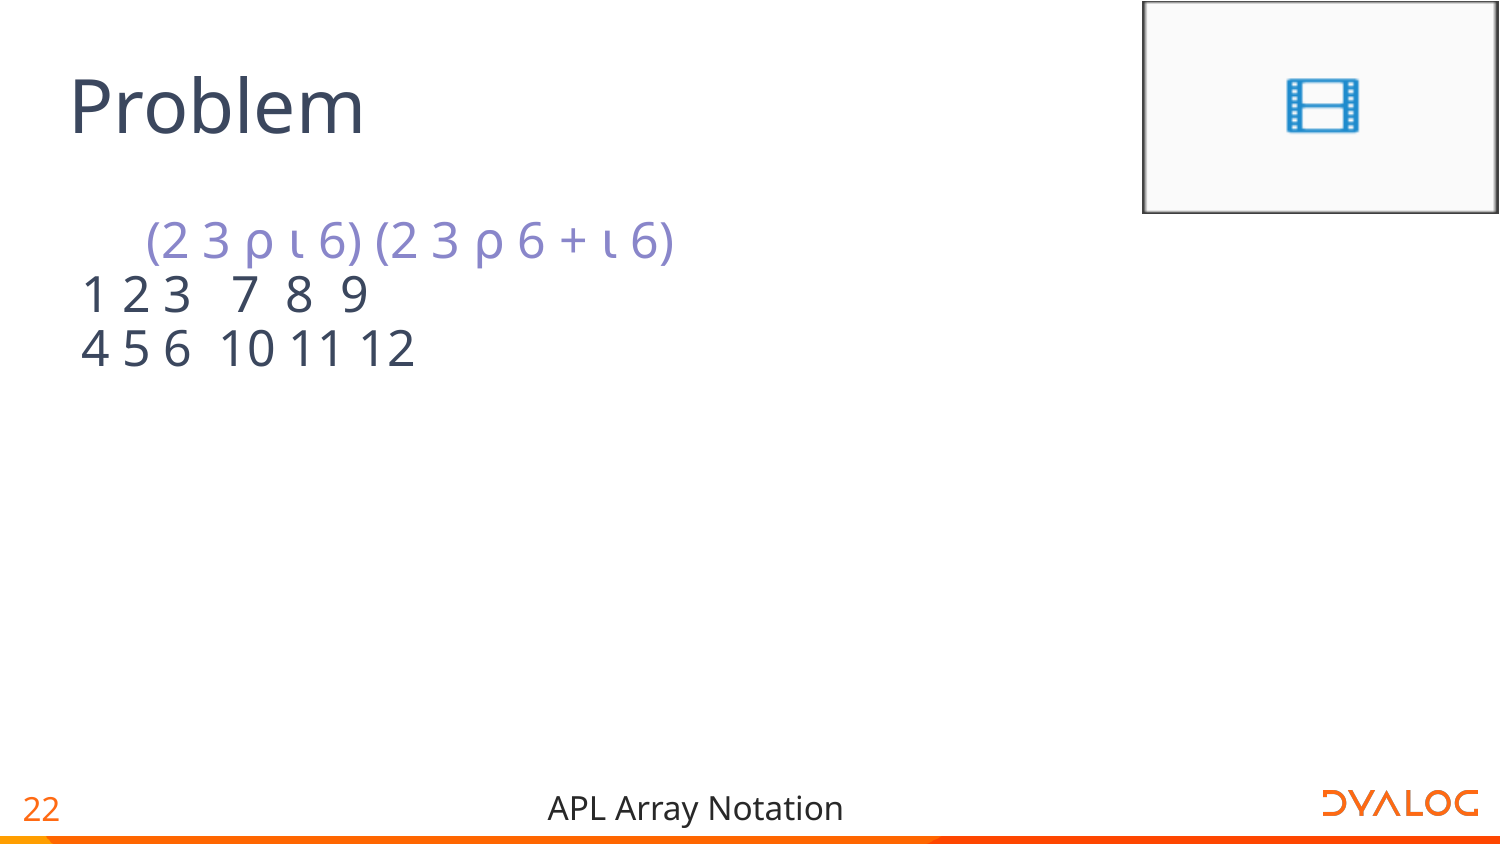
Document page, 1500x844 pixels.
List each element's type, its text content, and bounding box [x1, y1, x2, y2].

list (2 3 ⍴ ⍳ 6) (2 3 ⍴ 6 + ⍳ 6) 1 2 3 7 8 9 4 5 6 10 11 12 [53, 207, 1500, 830]
picture [0, 836, 1500, 844]
title Problem [53, 43, 1121, 157]
